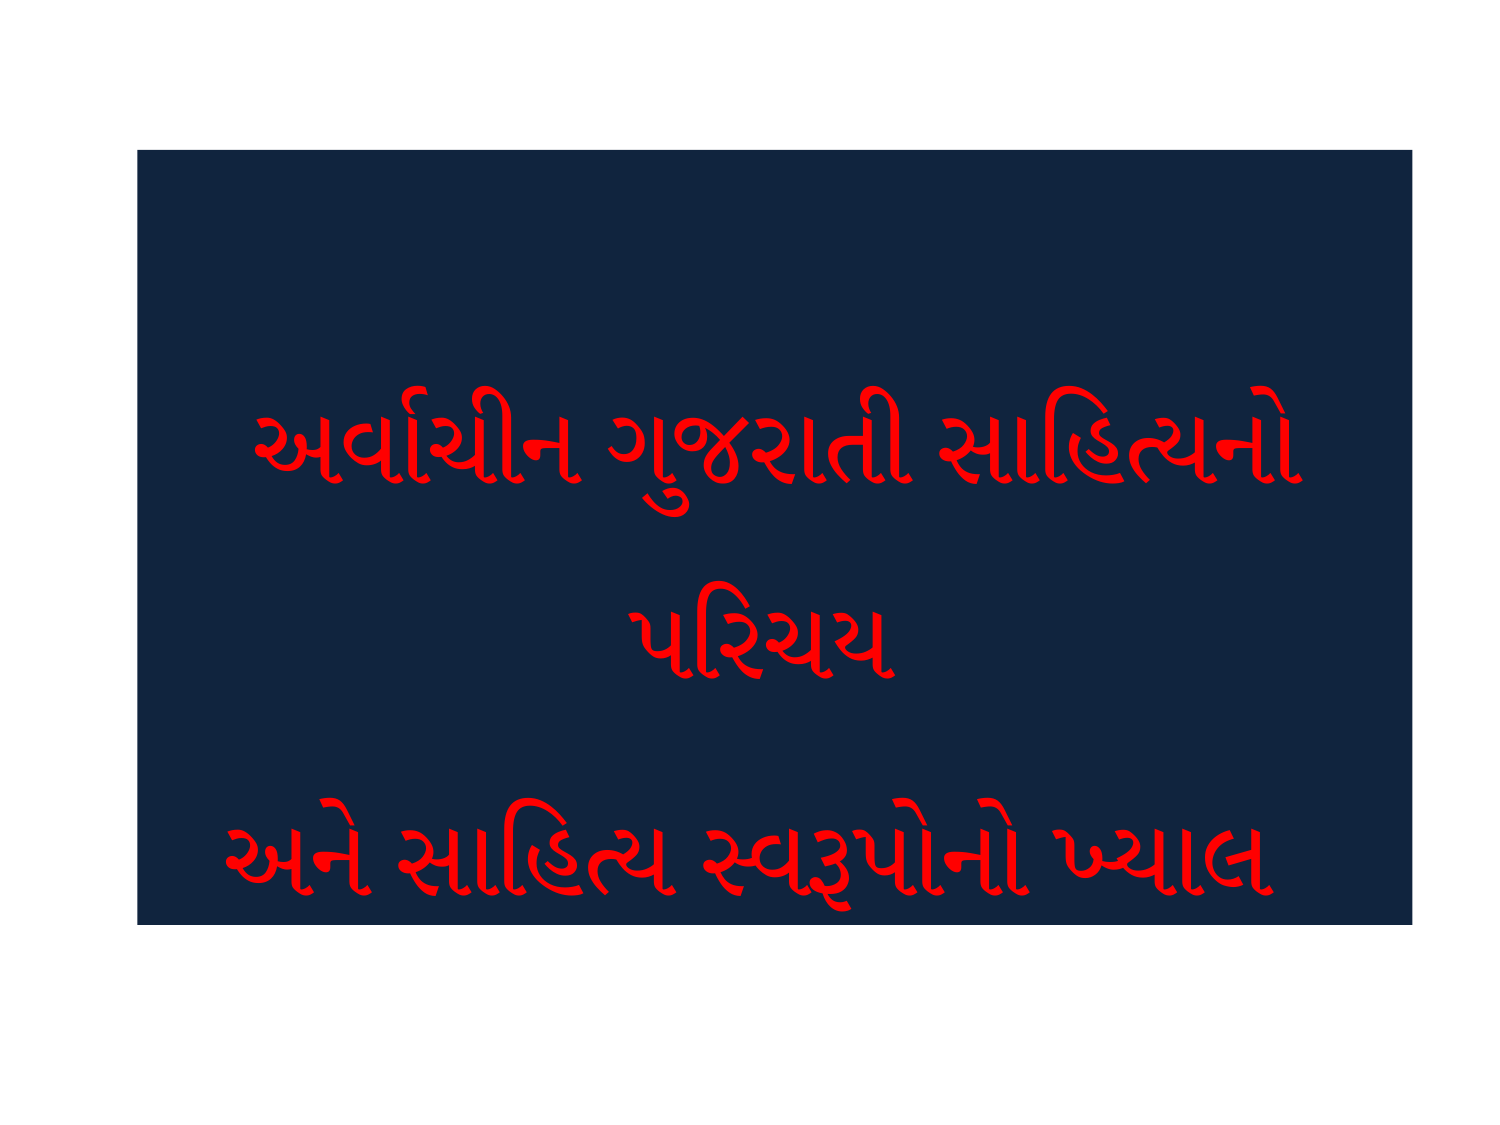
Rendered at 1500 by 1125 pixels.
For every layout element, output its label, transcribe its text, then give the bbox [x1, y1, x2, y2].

subtitle અર્વાચીન ગુજરાતી સાહિત્યનો પરિચય અને સાહિત્ય સ્વરૂપોનો ખ્યાલ [137, 149, 1413, 925]
